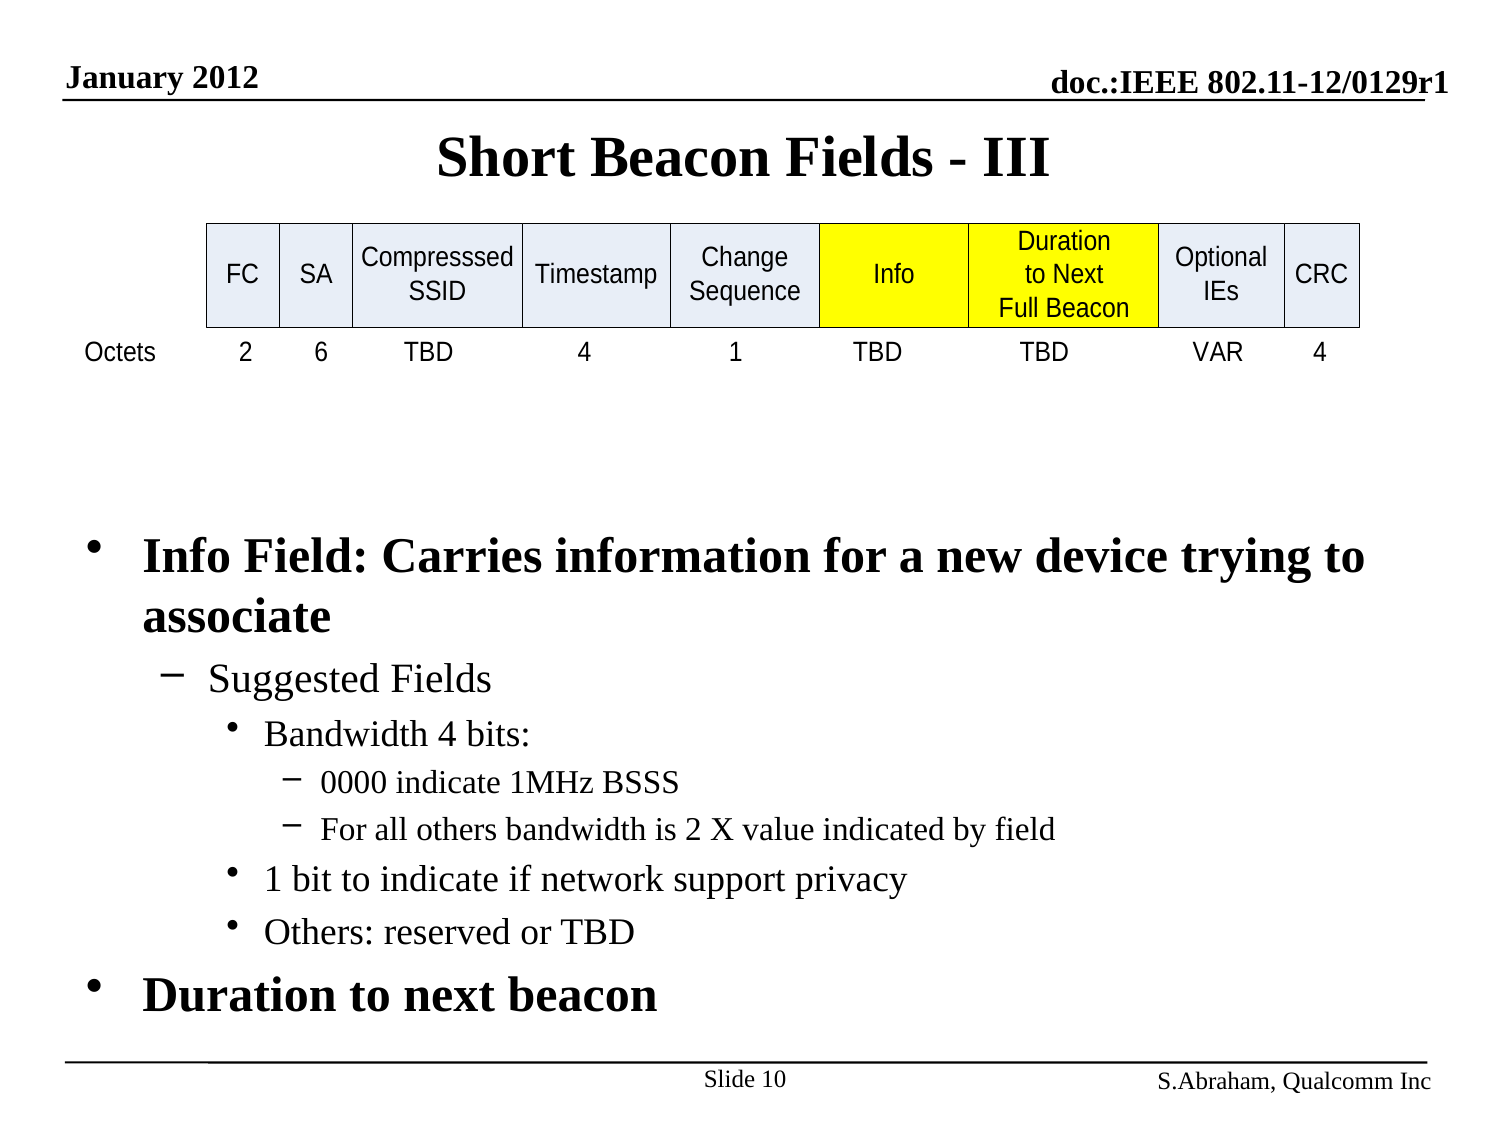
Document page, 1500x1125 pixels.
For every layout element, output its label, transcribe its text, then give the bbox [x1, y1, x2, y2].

slide_number Slide 10 [700, 1061, 790, 1093]
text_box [72, 219, 1363, 377]
list Info Field: Carries information for a new device trying to associate Suggested Fields Bandwidth 4 bits: 0000 indicate 1MHz BSSS For all others bandwidth is 2 X value indicated by field 1 bit to indicate if network support privacy Others: reserved or TBD Duration to next beacon [70, 514, 1434, 1053]
title Short Beacon Fields - III [62, 77, 1426, 229]
